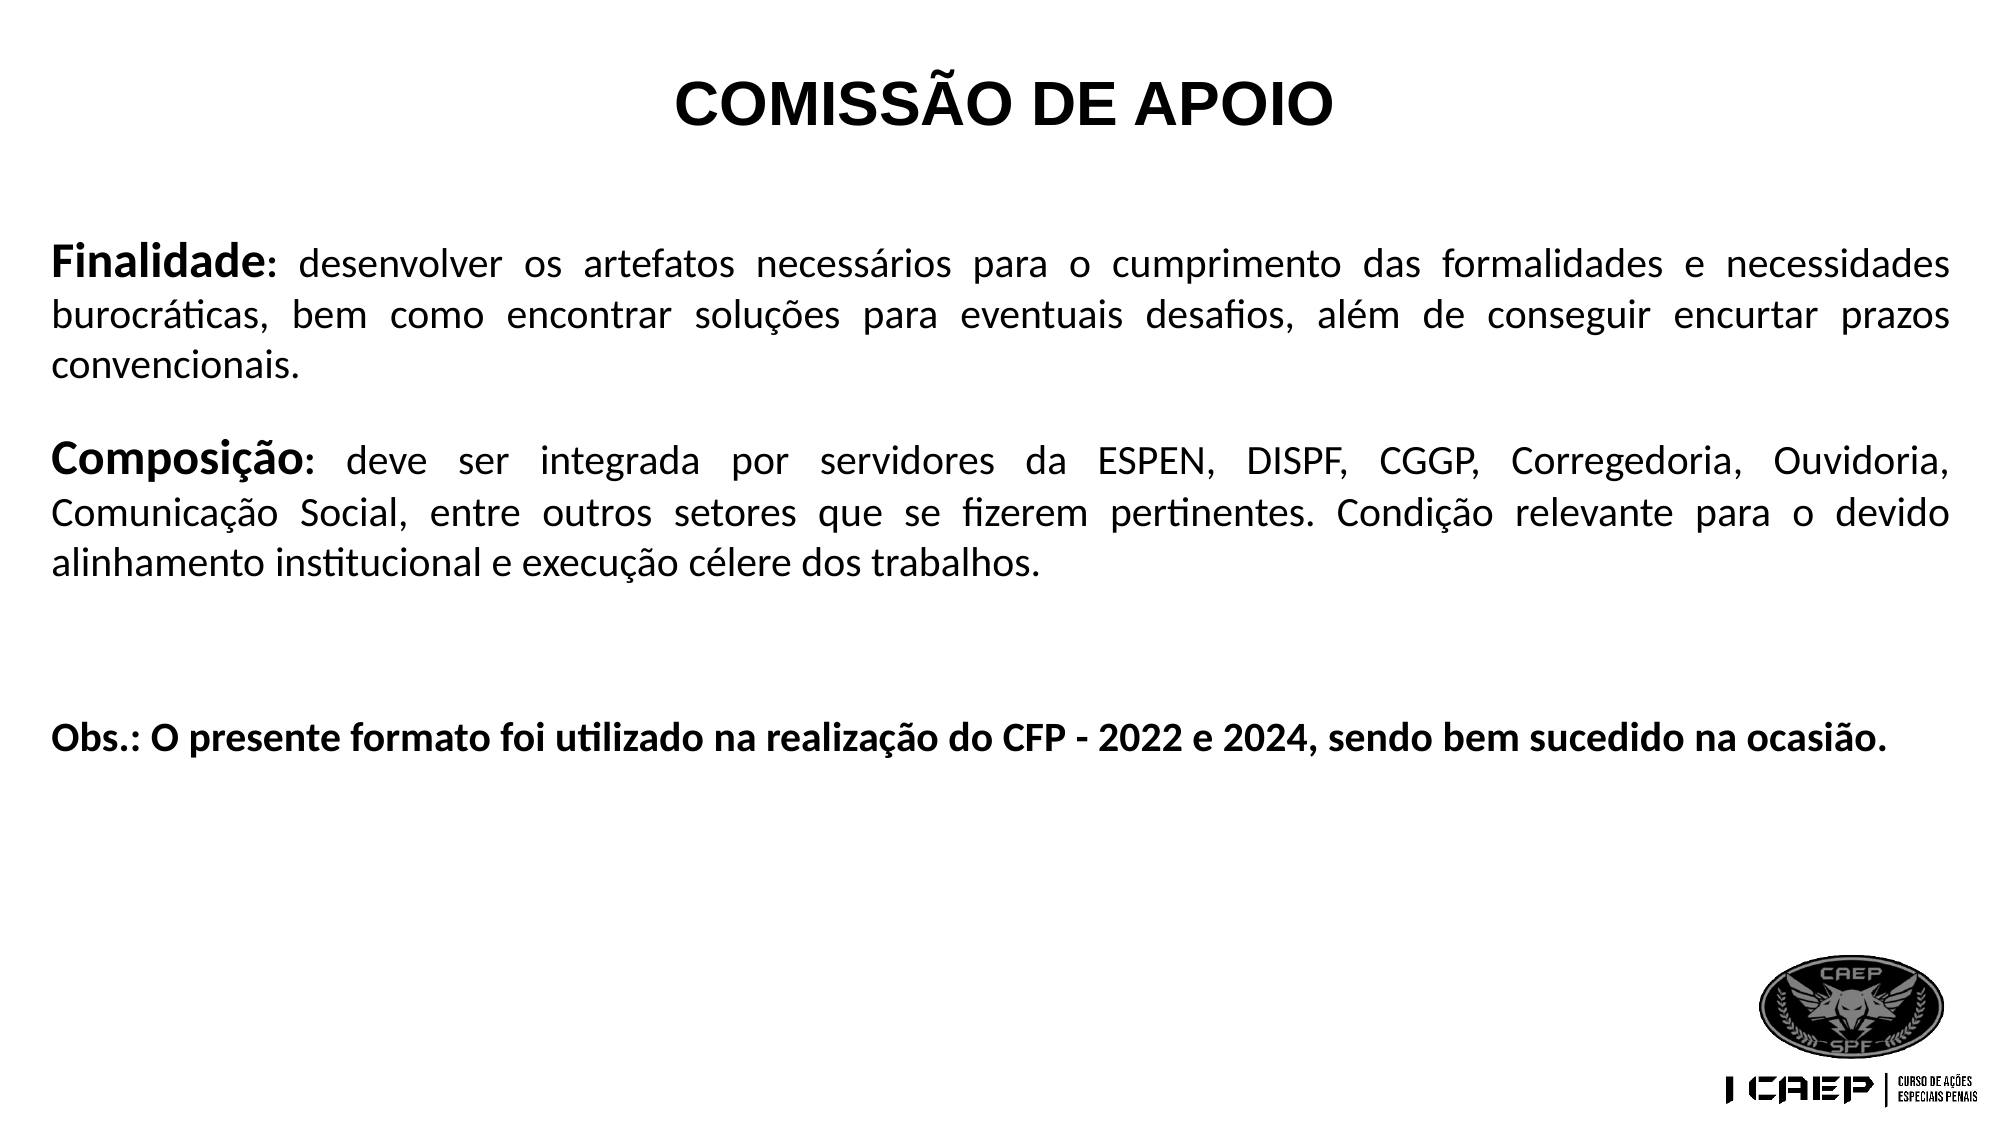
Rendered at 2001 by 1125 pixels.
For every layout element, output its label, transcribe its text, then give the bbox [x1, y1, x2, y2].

text_box Finalidade: desenvolver os artefatos necessários para o cumprimento das formalidades e necessidades burocráticas, bem como encontrar soluções para eventuais desafios, além de conseguir encurtar prazos convencionais. Composição: deve ser integrada por servidores da ESPEN, DISPF, CGGP, Corregedoria, Ouvidoria, Comunicação Social, entre outros setores que se fizerem pertinentes. Condição relevante para o devido alinhamento institucional e execução célere dos trabalhos. Obs.: O presente formato foi utilizado na realização do CFP - 2022 e 2024, sendo bem sucedido na ocasião. [36, 219, 1966, 768]
text_box COMISSÃO DE APOIO [28, 54, 1982, 145]
picture [1716, 949, 1987, 1125]
